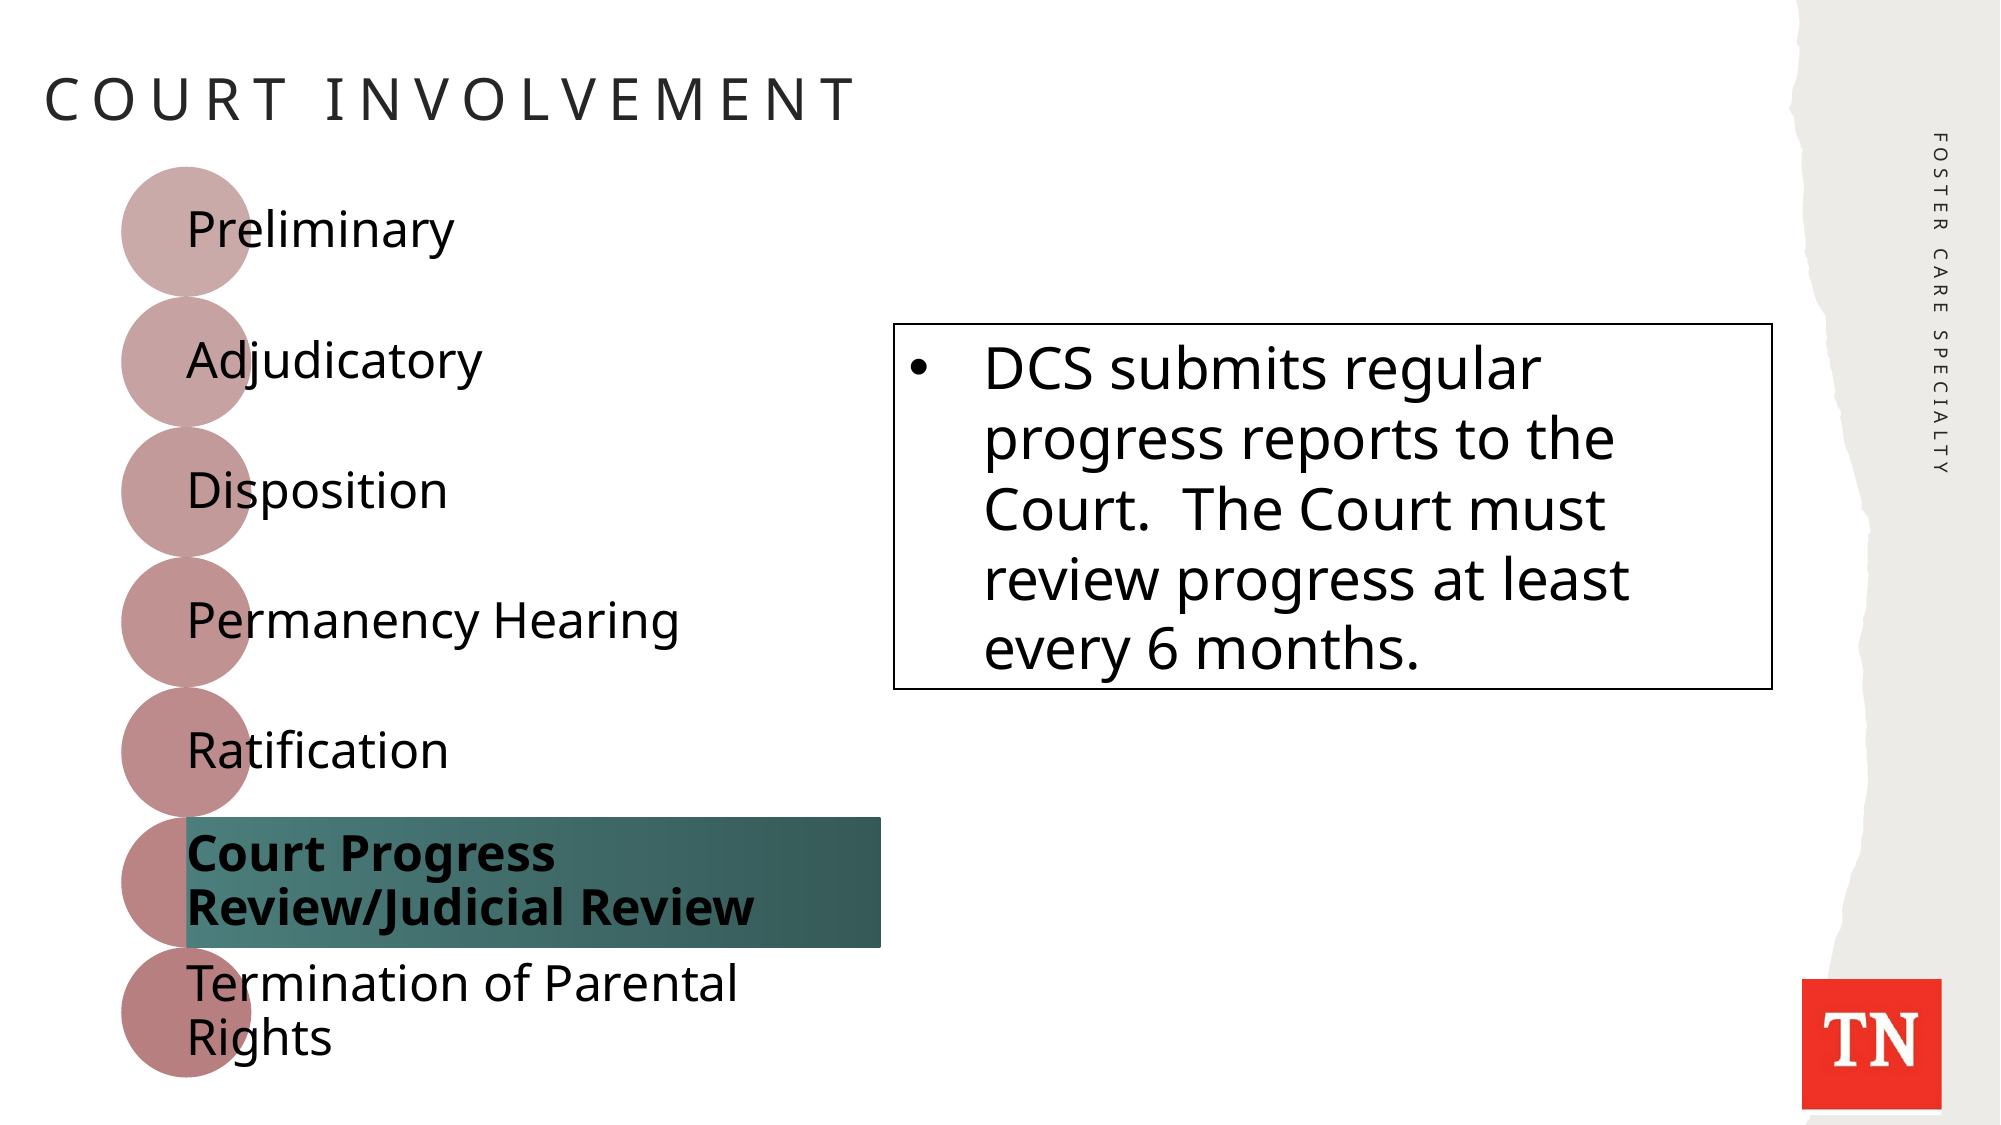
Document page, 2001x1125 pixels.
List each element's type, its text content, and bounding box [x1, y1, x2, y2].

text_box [0, 166, 1264, 1079]
text_box DCS submits regular progress reports to the Court. The Court must review progress at least every 6 months. [1264, 323, 1773, 690]
title Court involvement [28, 0, 1588, 194]
picture [1789, 0, 2000, 1125]
footer Foster care specialty [1911, 33, 1972, 489]
